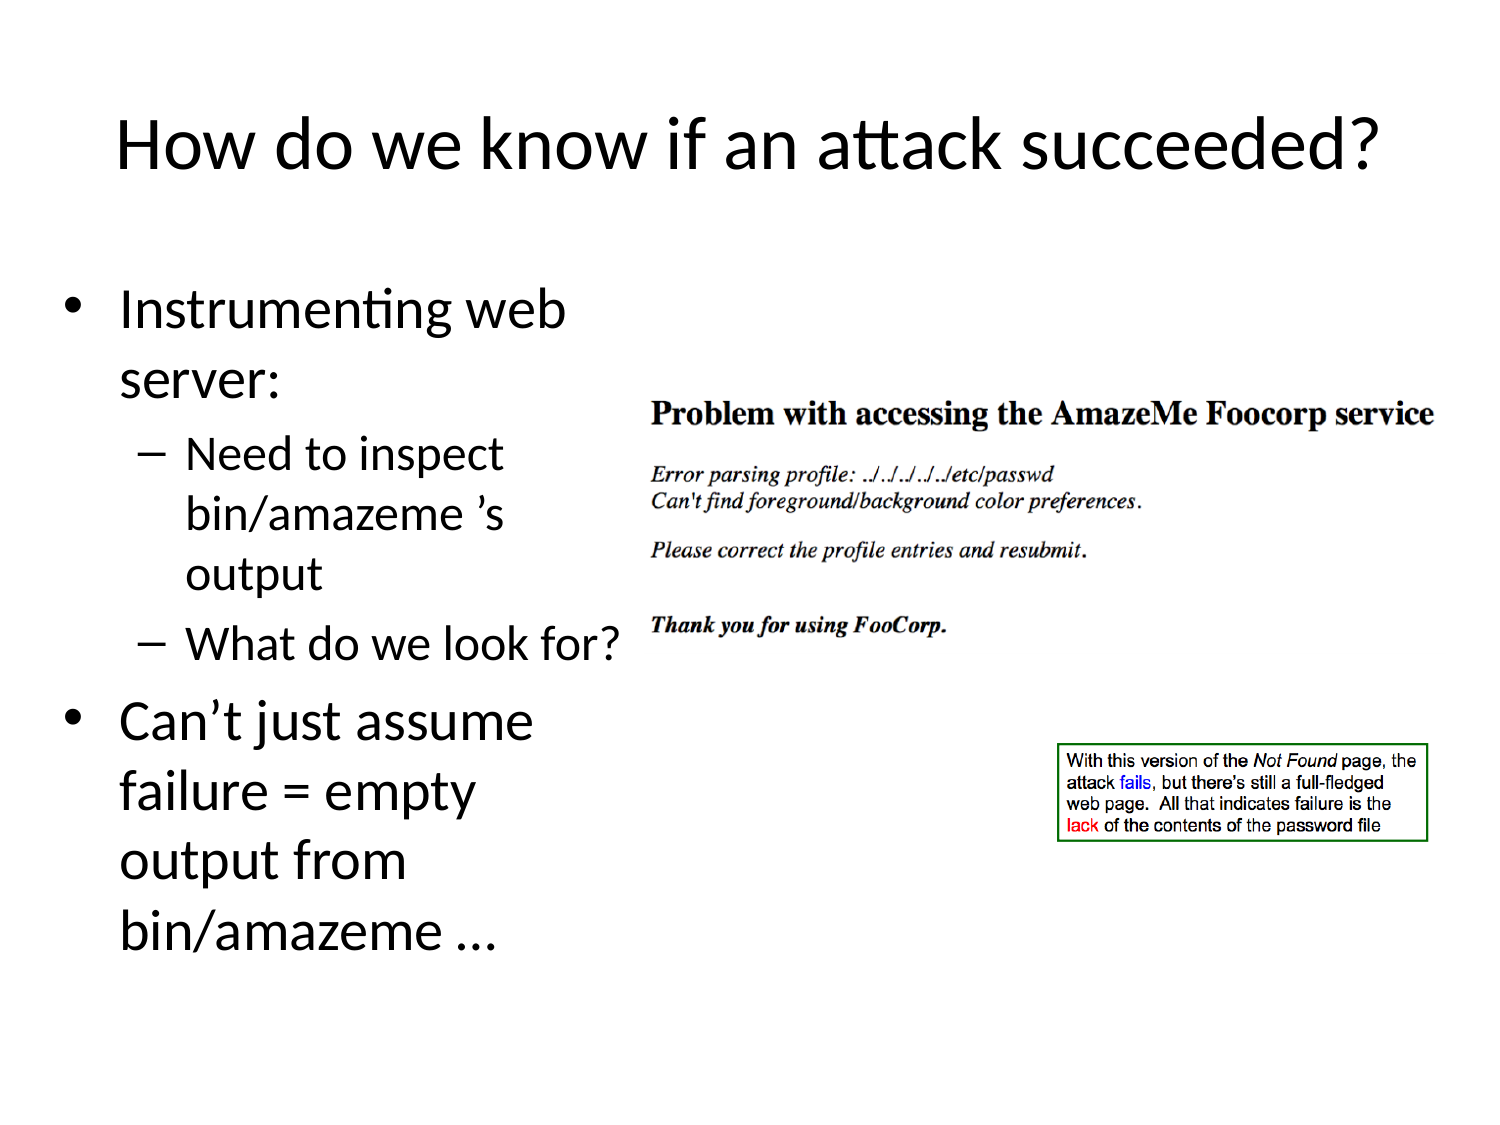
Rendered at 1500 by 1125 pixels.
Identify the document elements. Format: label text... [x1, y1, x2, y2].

title How do we know if an attack succeeded? [75, 45, 1425, 233]
picture [643, 379, 1446, 853]
list Instrumenting web server: Need to inspect bin/amazeme ’s output What do we look for? Can’t just assume failure = empty output from bin/amazeme … [48, 262, 662, 1005]
